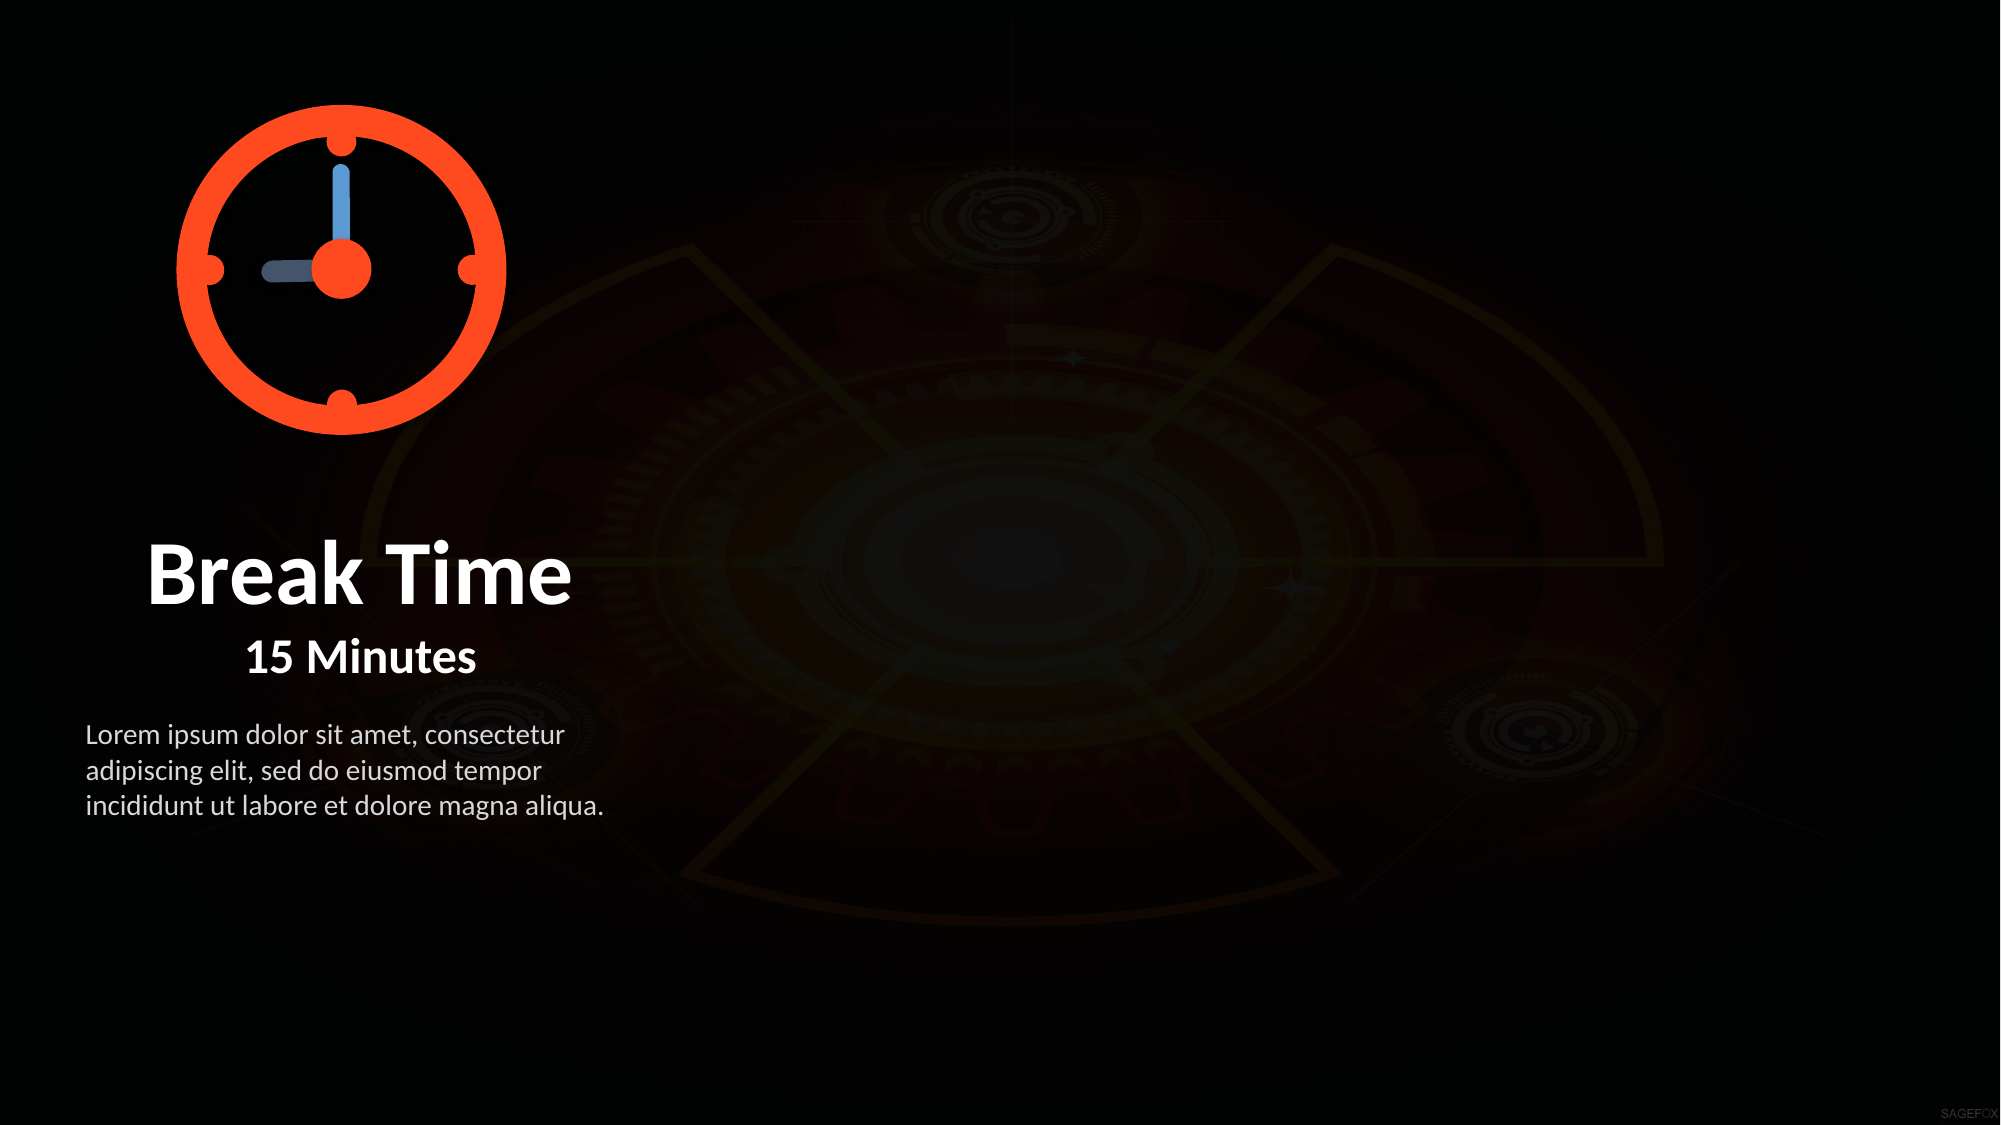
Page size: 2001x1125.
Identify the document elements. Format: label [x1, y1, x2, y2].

text_box [0, 0, 2000, 1125]
text_box [291, 176, 379, 237]
text_box [262, 237, 431, 291]
text_box [291, 291, 379, 373]
text_box [175, 103, 508, 436]
text_box [70, 505, 641, 830]
